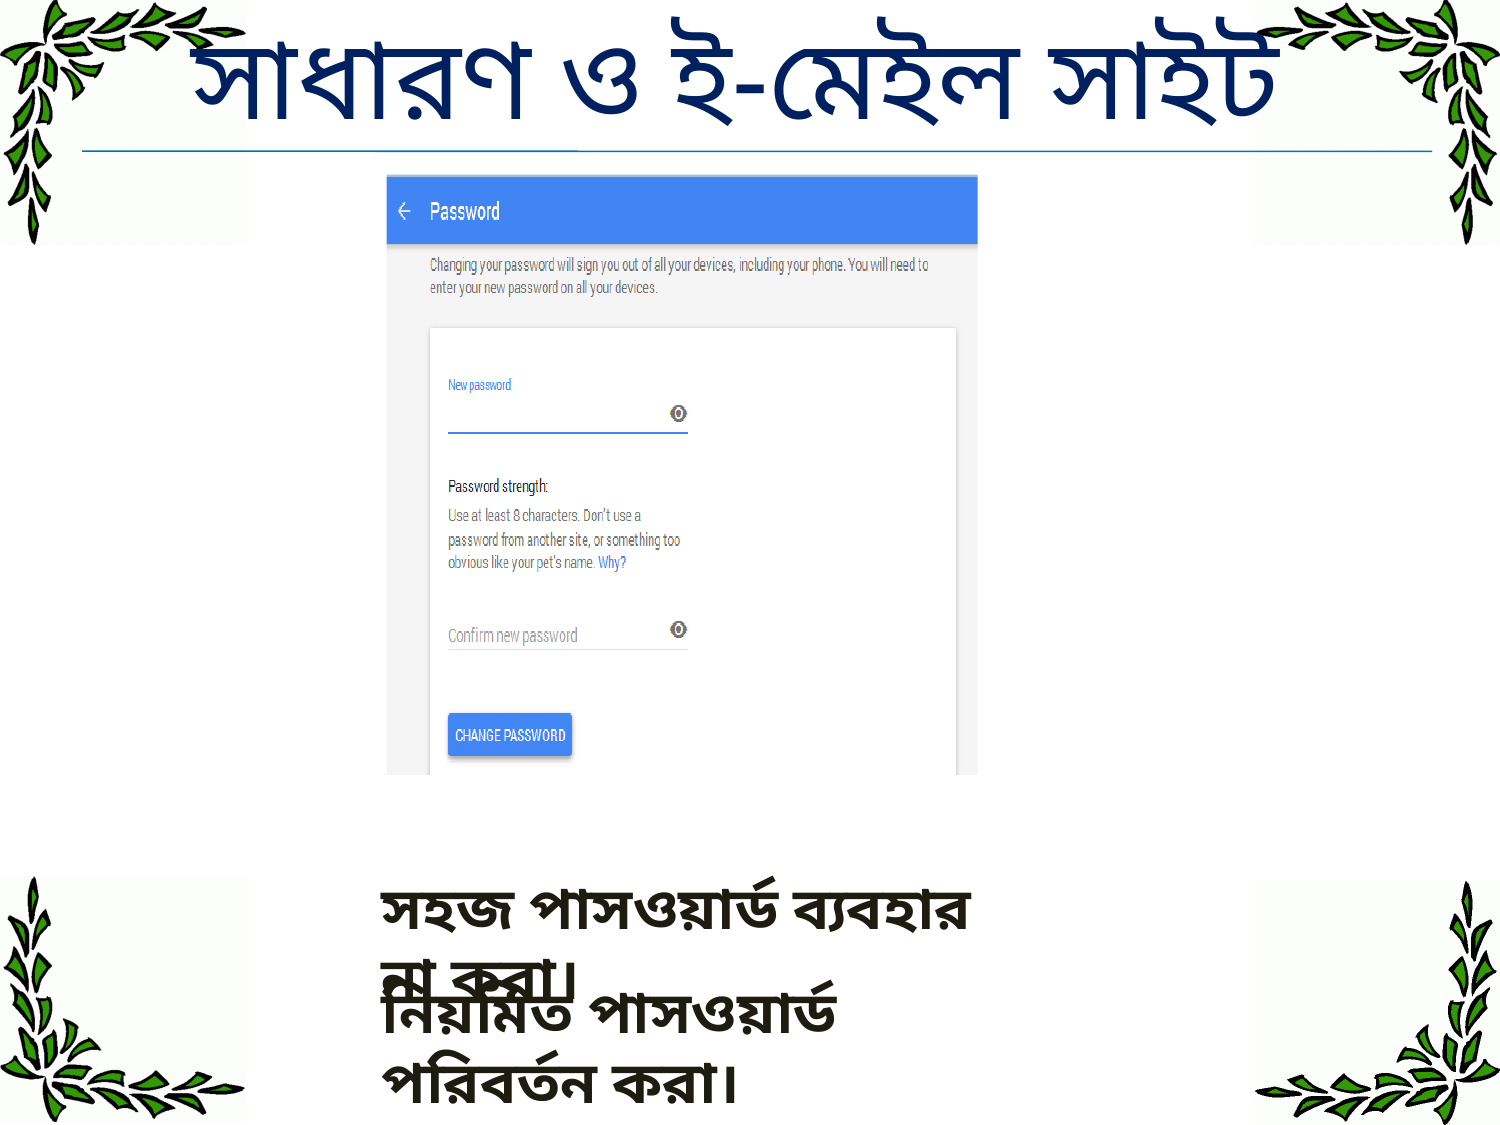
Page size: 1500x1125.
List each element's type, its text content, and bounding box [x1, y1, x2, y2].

picture [1, 150, 246, 245]
text_box নিয়মিত পাসওয়ার্ড পরিবর্তন করা। [366, 967, 1013, 1123]
picture [386, 174, 978, 776]
picture [1, 877, 245, 1122]
text_box সহজ পাসওয়ার্ড ব্যবহার না করা। [366, 864, 992, 967]
text_box সাধারণ ও ই-মেইল সাইট [0, 0, 1500, 150]
picture [1256, 150, 1500, 245]
picture [1254, 880, 1500, 1125]
